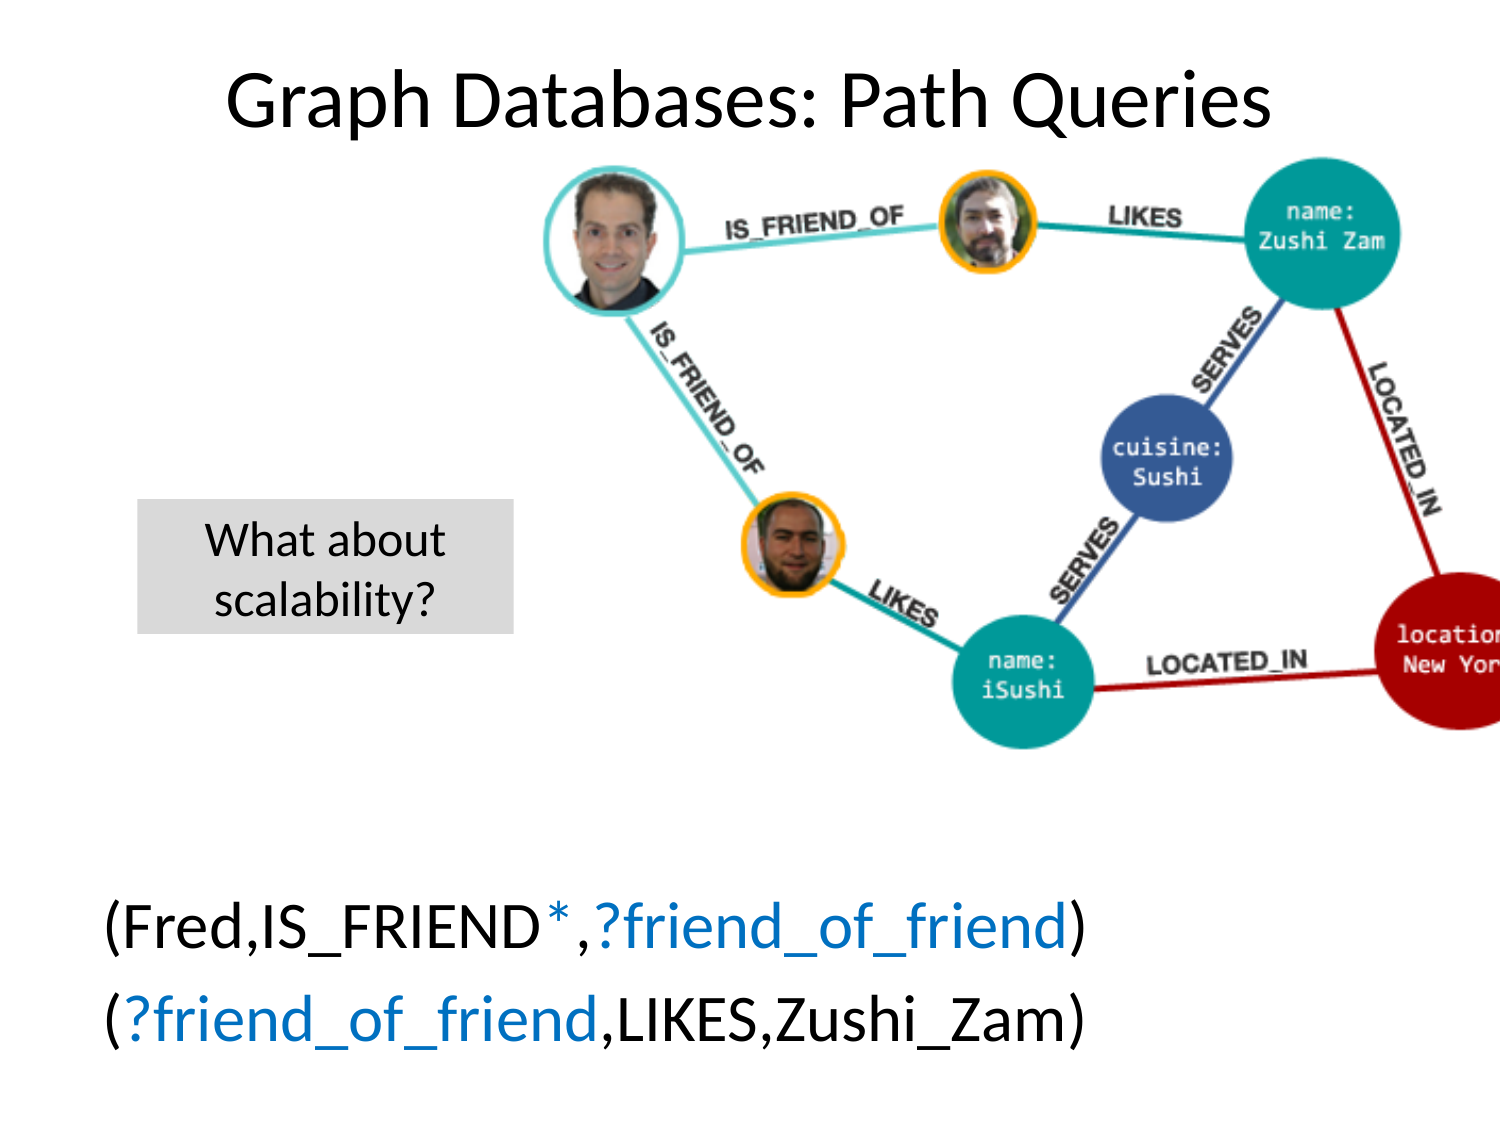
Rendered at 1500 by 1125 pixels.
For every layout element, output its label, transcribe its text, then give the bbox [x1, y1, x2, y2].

title Graph Databases: Path Queries [75, 0, 1425, 188]
text_box What about scalability? [137, 499, 514, 634]
text_box (Fred,IS_FRIEND*,?friend_of_friend) (?friend_of_friend,LIKES,Zushi_Zam) [87, 687, 1163, 1086]
text_box [137, 837, 913, 1019]
picture [537, 149, 1500, 788]
